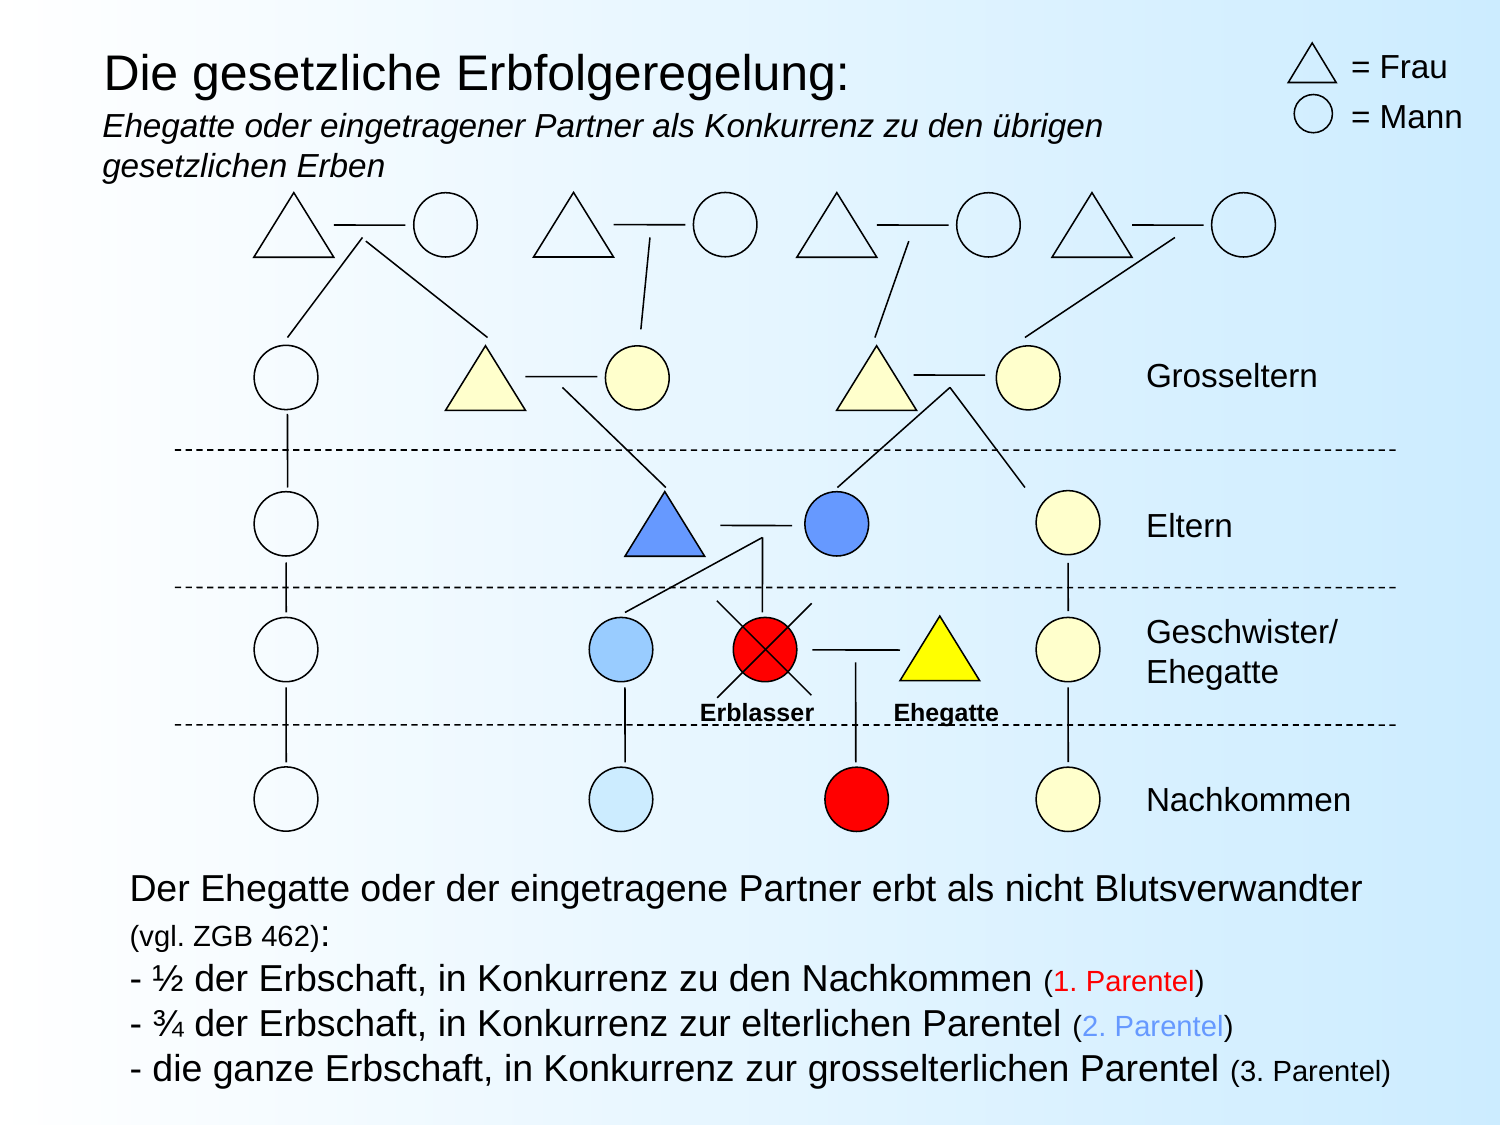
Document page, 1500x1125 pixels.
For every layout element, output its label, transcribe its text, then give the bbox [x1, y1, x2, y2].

text_box [445, 345, 526, 411]
text_box [956, 192, 1021, 258]
text_box [900, 616, 980, 681]
text_box [589, 767, 653, 832]
text_box Der Ehegatte oder der eingetragene Partner erbt als nicht Blutsverwandter (vgl. ZGB 462): - ½ der Erbschaft, in Konkurrenz zu den Nachkommen (1. Parentel) - ¾ der Erbschaft, in Konkurrenz zur elterlichen Parentel (2. Parentel) - die ganze Erbschaft, in Konkurrenz zur grosselterlichen Parentel (3. Parentel) [114, 856, 1409, 1097]
text_box Eltern [1131, 496, 1294, 552]
text_box [836, 345, 917, 411]
text_box [624, 491, 705, 557]
text_box [1036, 490, 1100, 555]
text_box [254, 766, 318, 832]
title Die gesetzliche Erbfolgeregelung: [88, 37, 1335, 104]
text_box [804, 491, 869, 557]
text_box Ehegatte oder eingetragener Partner als Konkurrenz zu den übrigen gesetzlichen Erben [87, 97, 1264, 192]
text_box Erblasser [685, 689, 836, 734]
text_box [605, 345, 670, 410]
text_box [796, 192, 877, 258]
text_box [254, 345, 318, 410]
text_box [254, 491, 318, 557]
text_box [254, 617, 318, 682]
text_box [1036, 617, 1100, 682]
text_box [996, 345, 1061, 410]
text_box Ehegatte [878, 689, 1029, 734]
text_box Nachkommen [1131, 770, 1419, 825]
text_box [733, 617, 797, 682]
text_box [1288, 42, 1337, 83]
text_box [824, 767, 889, 832]
text_box Geschwister/Ehegatte [1131, 603, 1369, 698]
text_box [1036, 767, 1100, 832]
text_box = Frau = Mann [1336, 37, 1500, 143]
text_box [693, 192, 757, 257]
text_box [589, 617, 653, 682]
text_box [533, 192, 614, 258]
text_box [1294, 94, 1333, 133]
text_box [1211, 192, 1276, 258]
text_box Grosseltern [1131, 346, 1369, 402]
text_box [253, 192, 334, 258]
text_box [413, 192, 478, 258]
text_box [1052, 192, 1132, 258]
